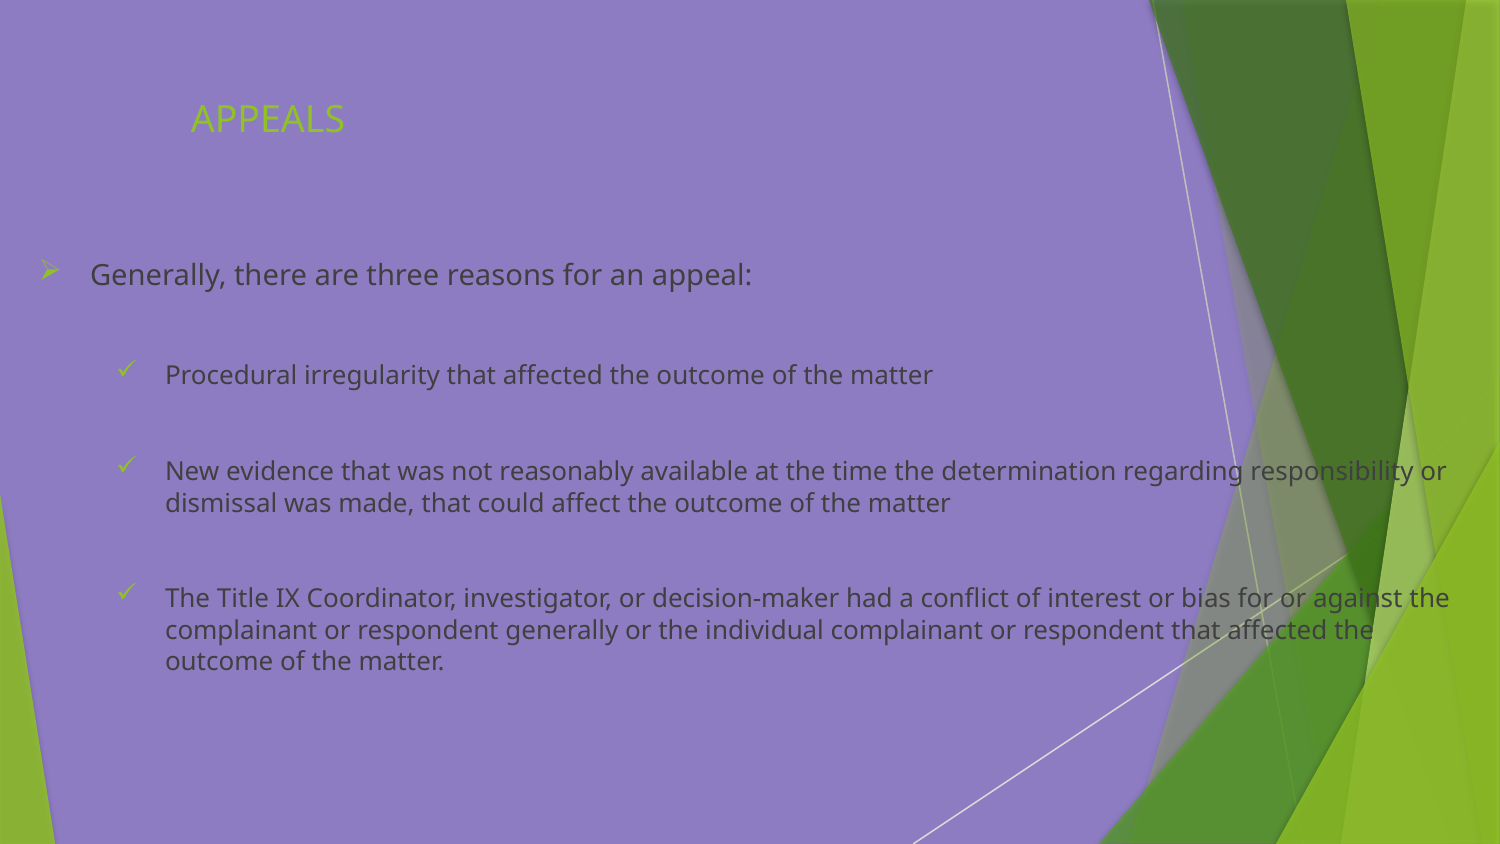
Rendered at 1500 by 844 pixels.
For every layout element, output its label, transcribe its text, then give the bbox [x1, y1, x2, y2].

list Generally, there are three reasons for an appeal: Procedural irregularity that affected the outcome of the matter New evidence that was not reasonably available at the time the determination regarding responsibility or dismissal was made, that could affect the outcome of the matter The Title IX Coordinator, investigator, or decision-maker had a conflict of interest or bias for or against the complainant or respondent generally or the individual complainant or respondent that affected the outcome of the matter. [0, 175, 1487, 844]
title APPEALS [175, 0, 1368, 157]
